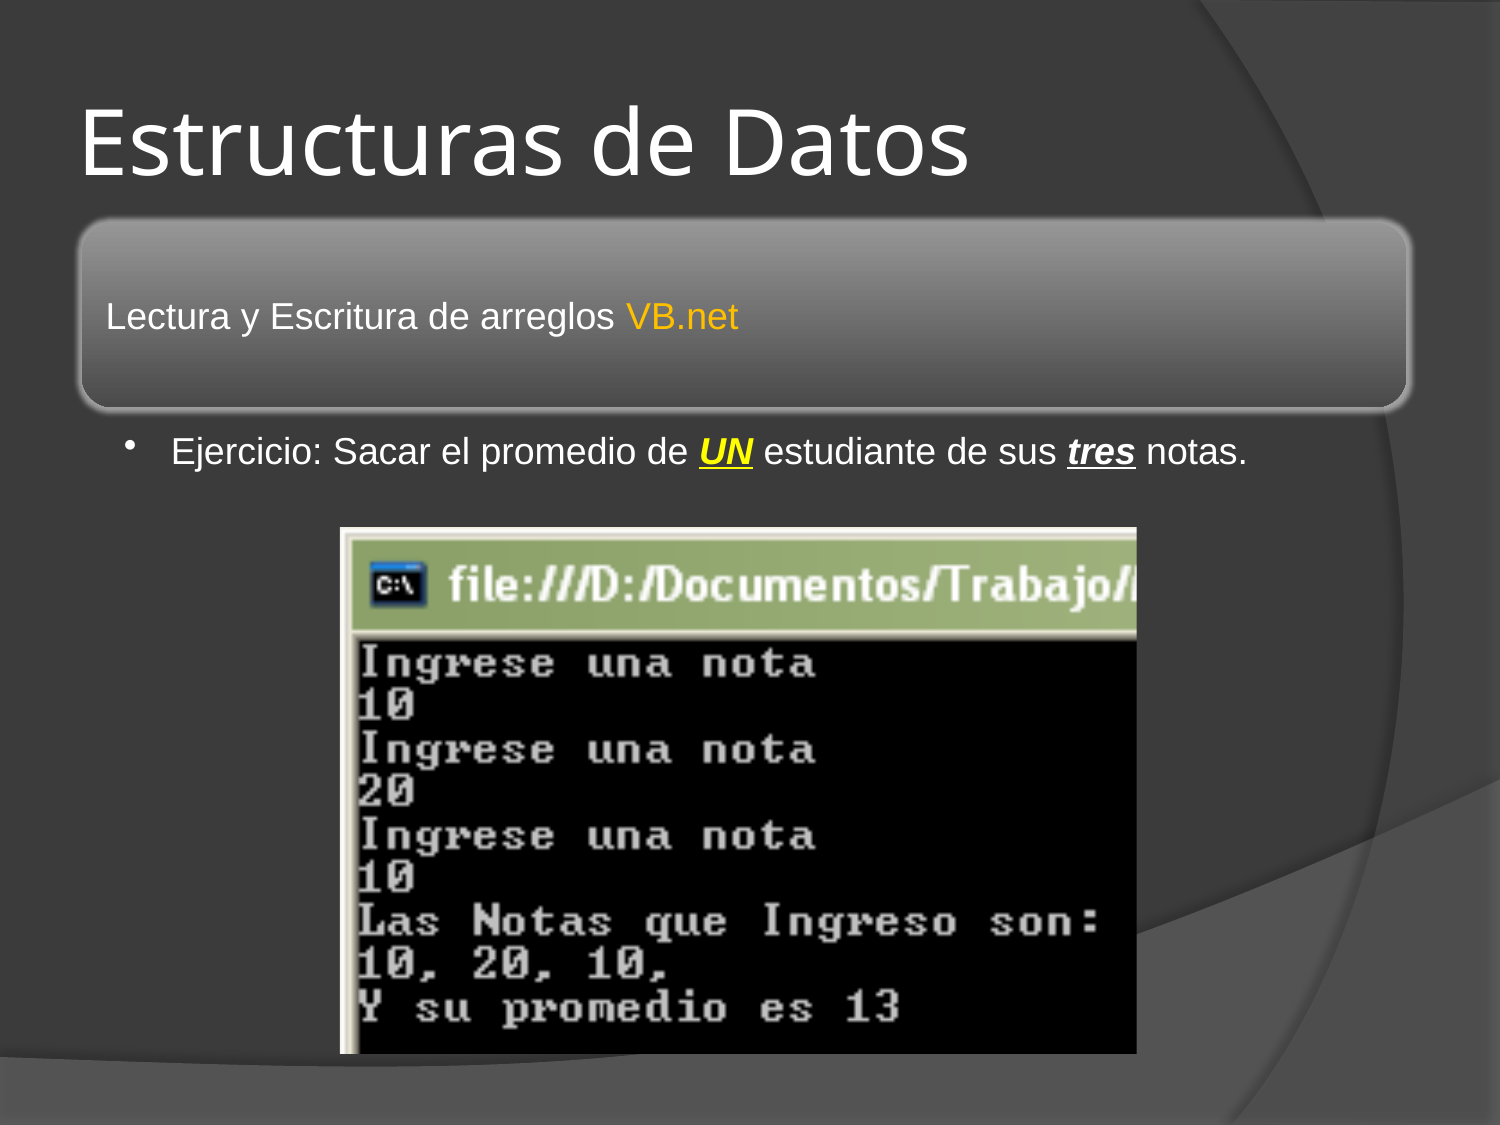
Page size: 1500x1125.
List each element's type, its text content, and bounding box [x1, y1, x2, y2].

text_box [81, 222, 1407, 493]
title Estructuras de Datos [70, 70, 1296, 208]
picture [339, 527, 1137, 1054]
